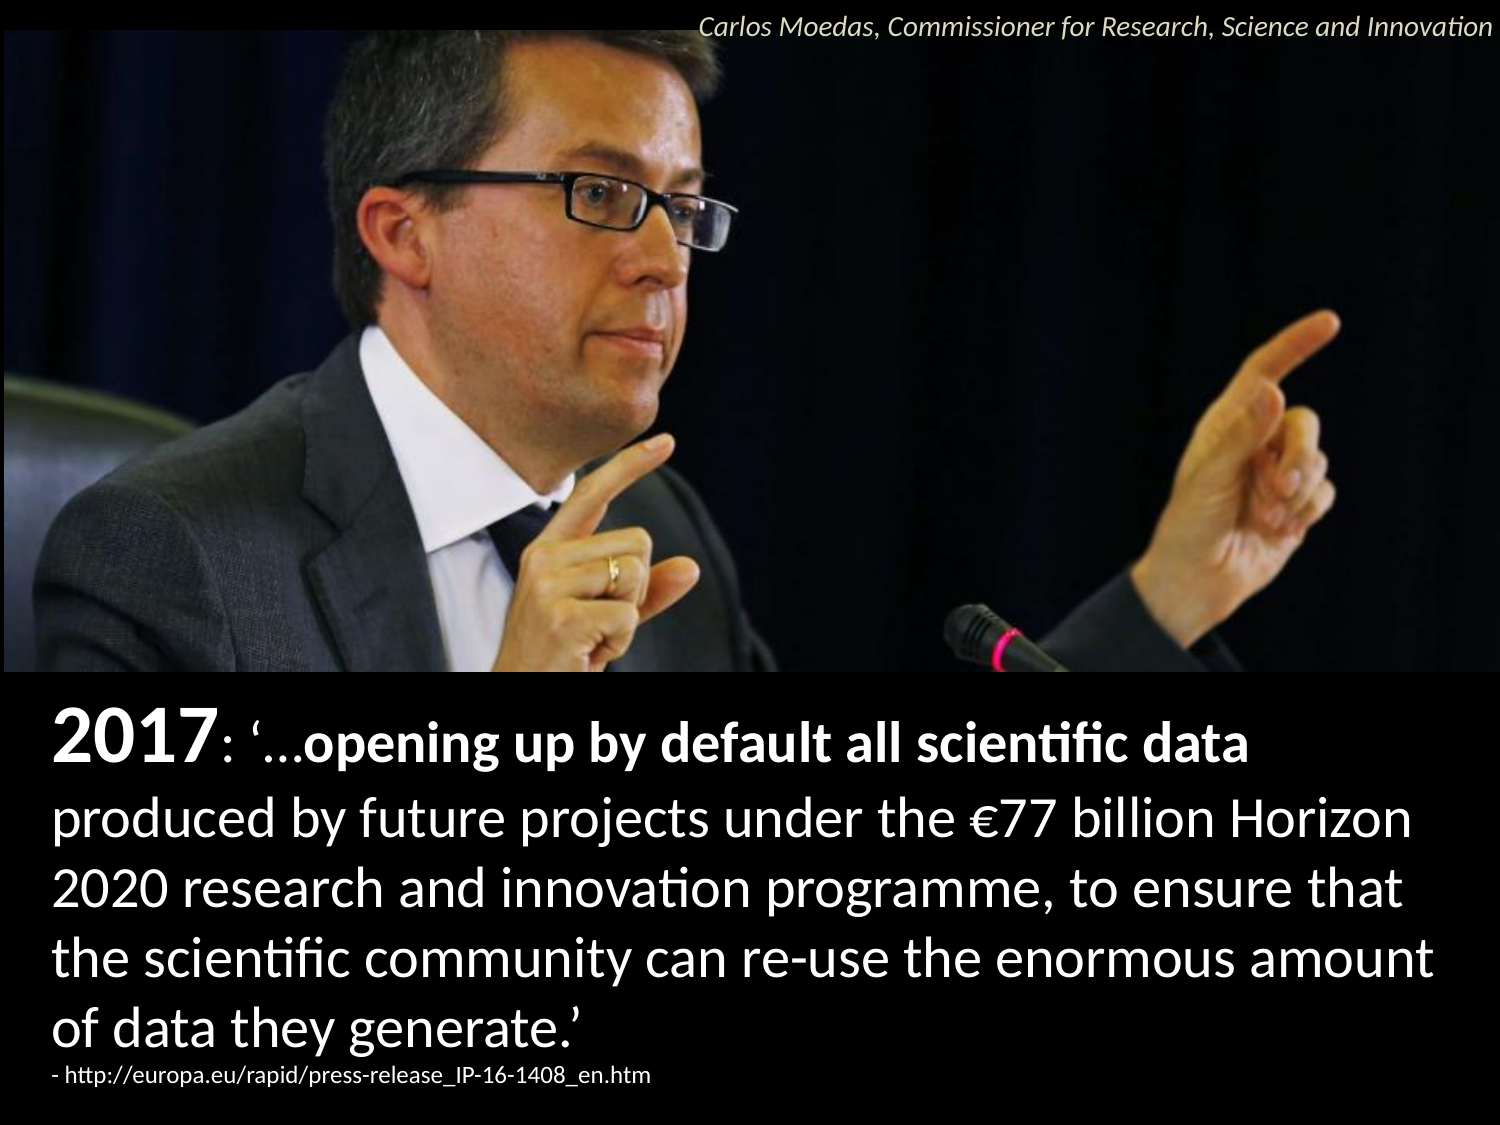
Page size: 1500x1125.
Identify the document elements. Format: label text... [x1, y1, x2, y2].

text_box Carlos Moedas, Commissioner for Research, Science and Innovation [683, 0, 1500, 30]
text_box 2017: ‘…opening up by default all scientific data produced by future projects under the €77 billion Horizon 2020 research and innovation programme, to ensure that the scientific community can re-use the enormous amount of data they generate.’ - http://europa.eu/rapid/press-release_IP-16-1408_en.htm [36, 679, 1454, 1097]
picture [4, 30, 1500, 672]
